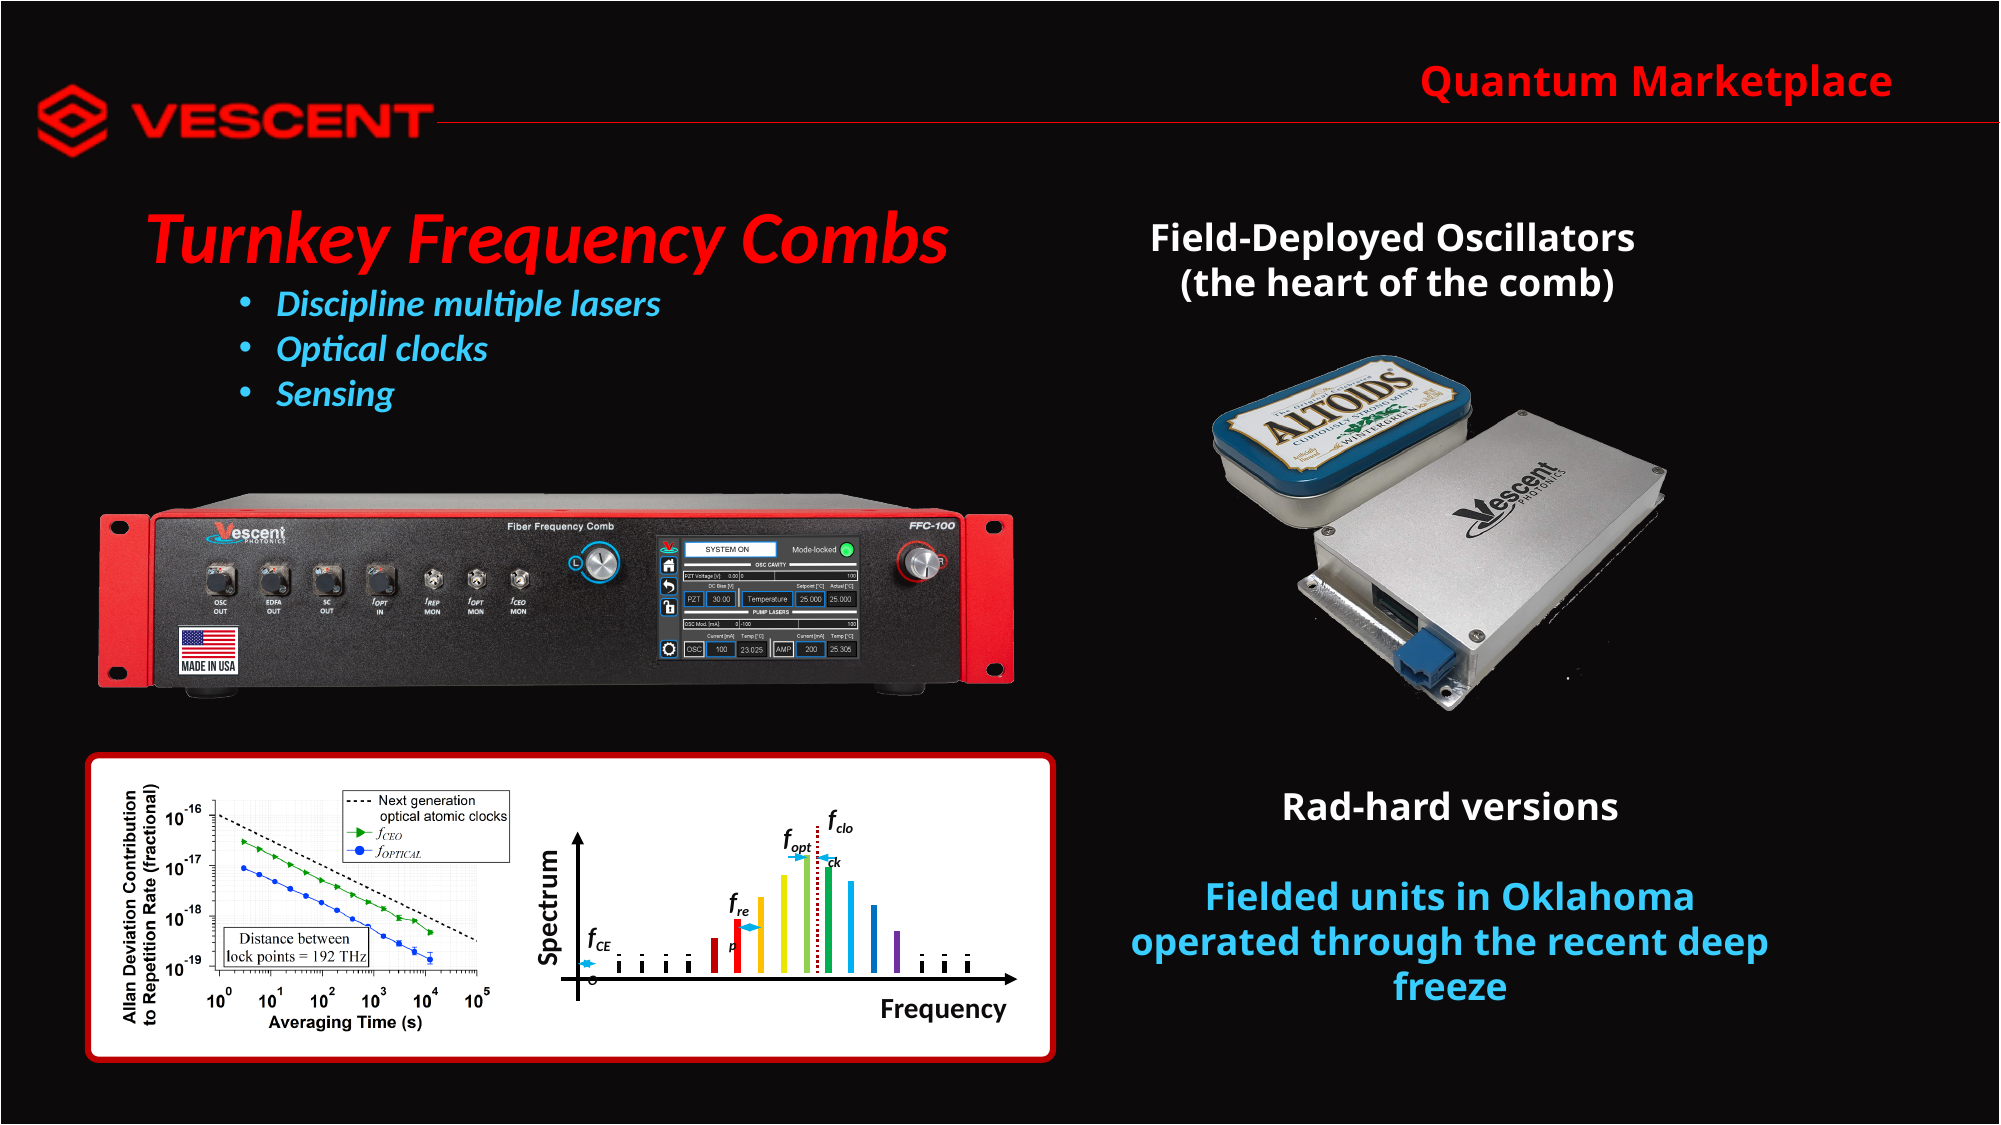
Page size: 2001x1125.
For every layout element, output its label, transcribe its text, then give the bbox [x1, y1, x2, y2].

picture [119, 779, 518, 1032]
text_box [520, 795, 1029, 1028]
picture [1179, 342, 1689, 724]
text_box Field-Deployed Oscillators (the heart of the comb) [897, 206, 1899, 312]
text_box Quantum Marketplace [1154, 47, 1909, 113]
text_box [86, 754, 1054, 1061]
picture [0, 50, 473, 194]
text_box Turnkey Frequency Combs Discipline multiple lasers Optical clocks Sensing [130, 181, 966, 422]
picture [87, 479, 1020, 712]
text_box Rad-hard versions Fielded units in Oklahoma operated through the recent deep freeze [1112, 730, 1789, 1016]
